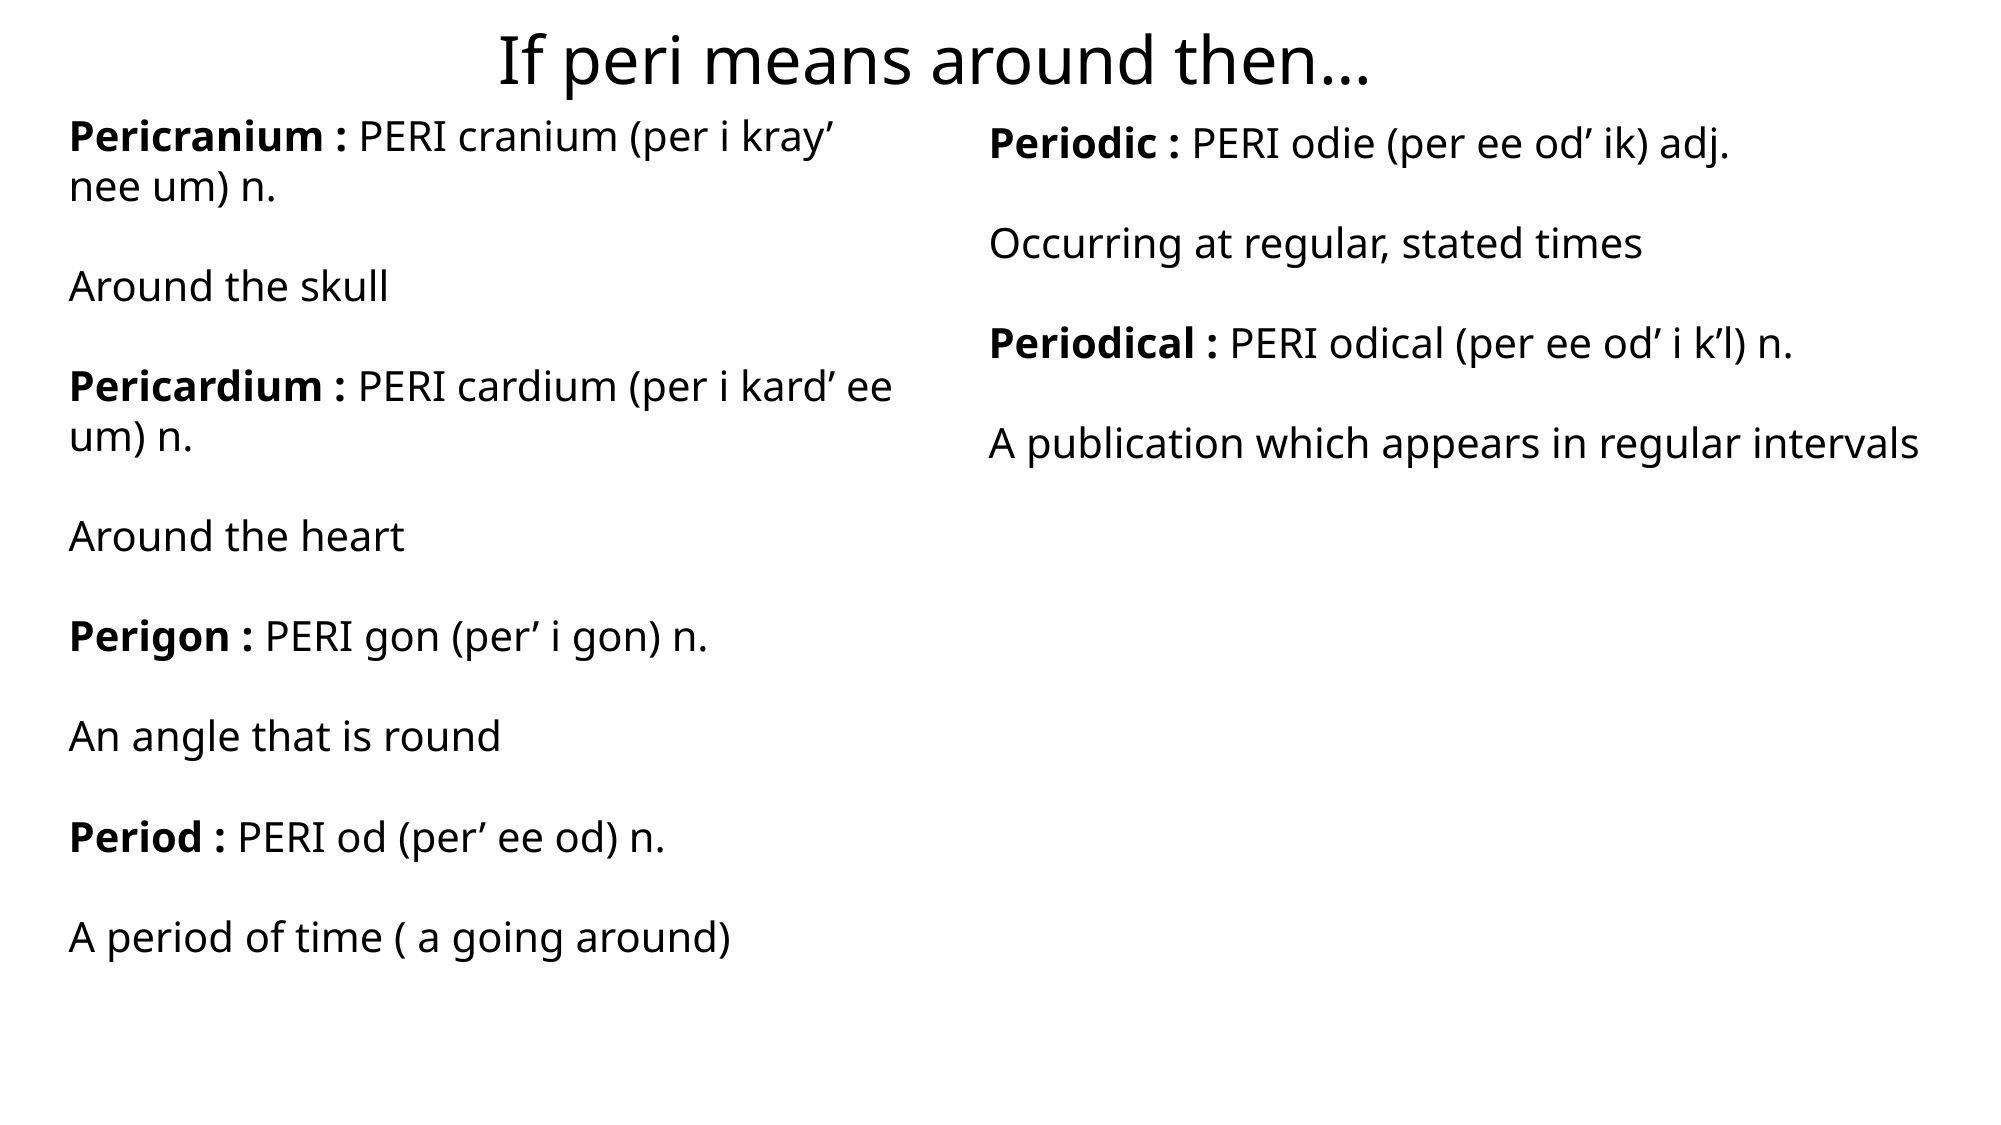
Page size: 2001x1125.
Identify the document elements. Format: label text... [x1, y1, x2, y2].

text_box Periodic : PERI odie (per ee od’ ik) adj. Occurring at regular, stated times Periodical : PERI odical (per ee od’ i k’l) n. A publication which appears in regular intervals [973, 19, 1974, 575]
text_box If peri means around then… [483, 10, 1484, 106]
text_box Pericranium : PERI cranium (per i kray’ nee um) n. Around the skull Pericardium : PERI cardium (per i kard’ ee um) n. Around the heart Perigon : PERI gon (per’ i gon) n. An angle that is round Period : PERI od (per’ ee od) n. A period of time ( a going around) [53, 52, 915, 1081]
